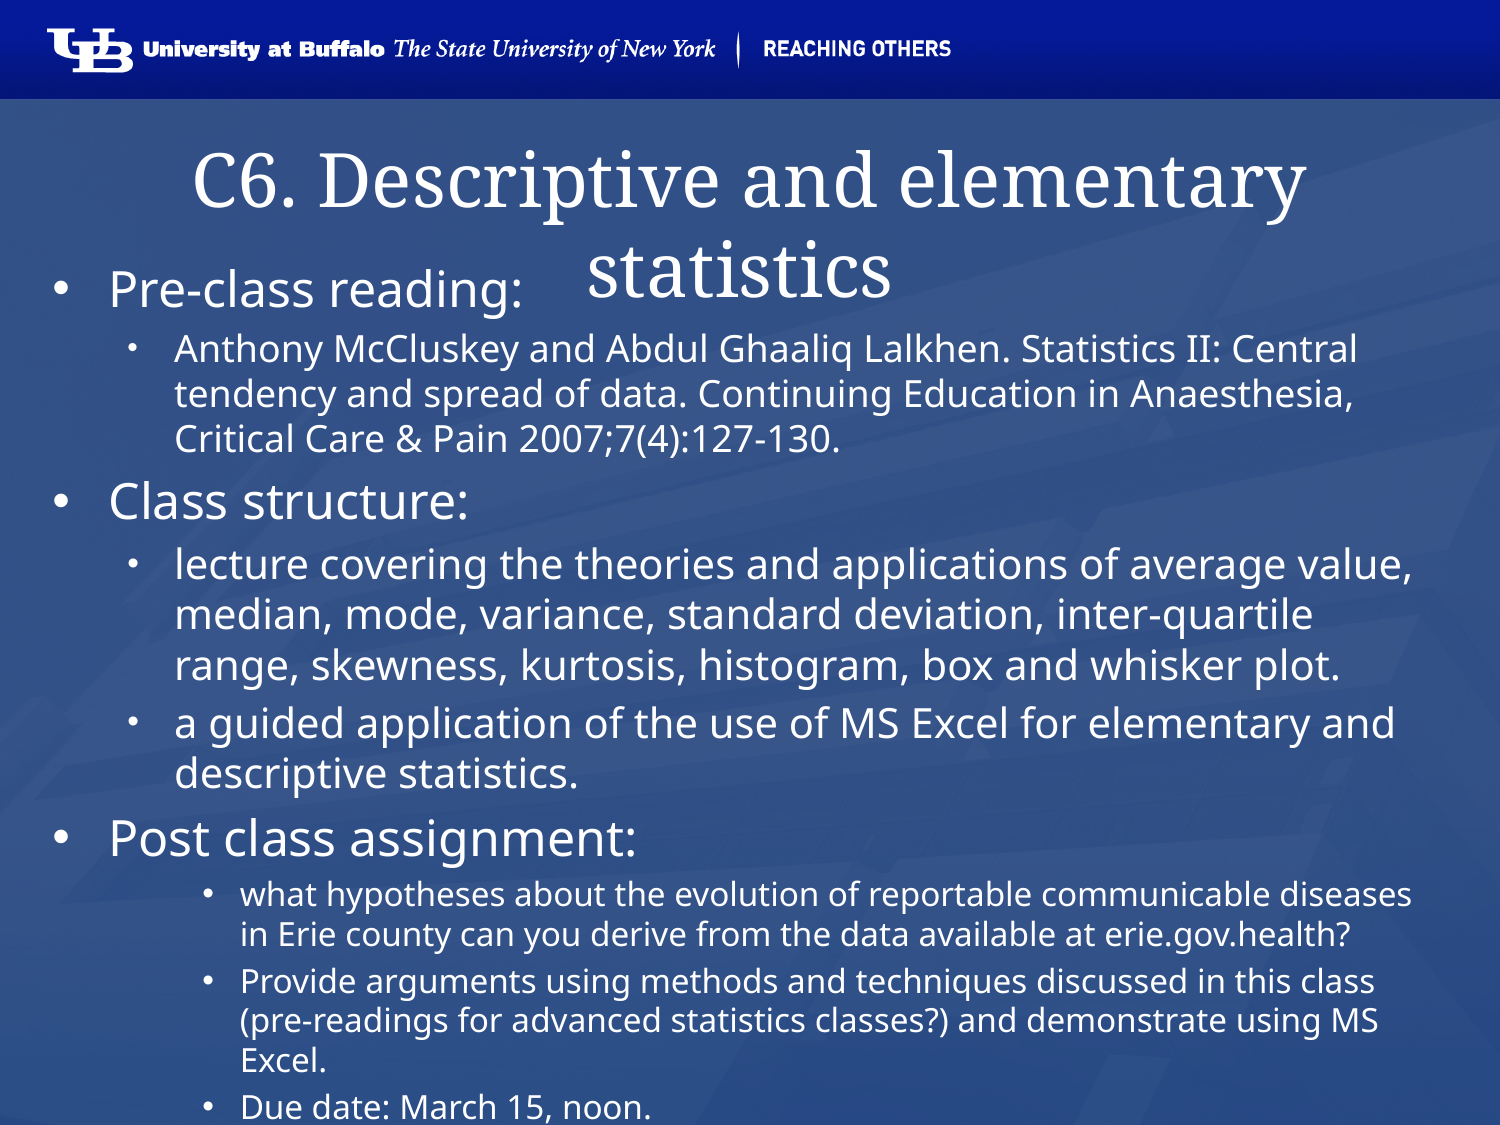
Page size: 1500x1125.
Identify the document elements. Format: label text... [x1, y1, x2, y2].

picture [0, 0, 1500, 99]
title C6. Descriptive and elementary statistics [37, 125, 1463, 249]
list Pre-class reading: Anthony McCluskey and Abdul Ghaaliq Lalkhen. Statistics II: Central tendency and spread of data. Continuing Education in Anaesthesia, Critical Care & Pain 2007;7(4):127-130. Class structure: lecture covering the theories and applications of average value, median, mode, variance, standard deviation, inter-quartile range, skewness, kurtosis, histogram, box and whisker plot. a guided application of the use of MS Excel for elementary and descriptive statistics. Post class assignment: what hypotheses about the evolution of reportable communicable diseases in Erie county can you derive from the data available at erie.gov.health? Provide arguments using methods and techniques discussed in this class (pre-readings for advanced statistics classes?) and demonstrate using MS Excel. Due date: March 15, noon. [37, 249, 1463, 1063]
